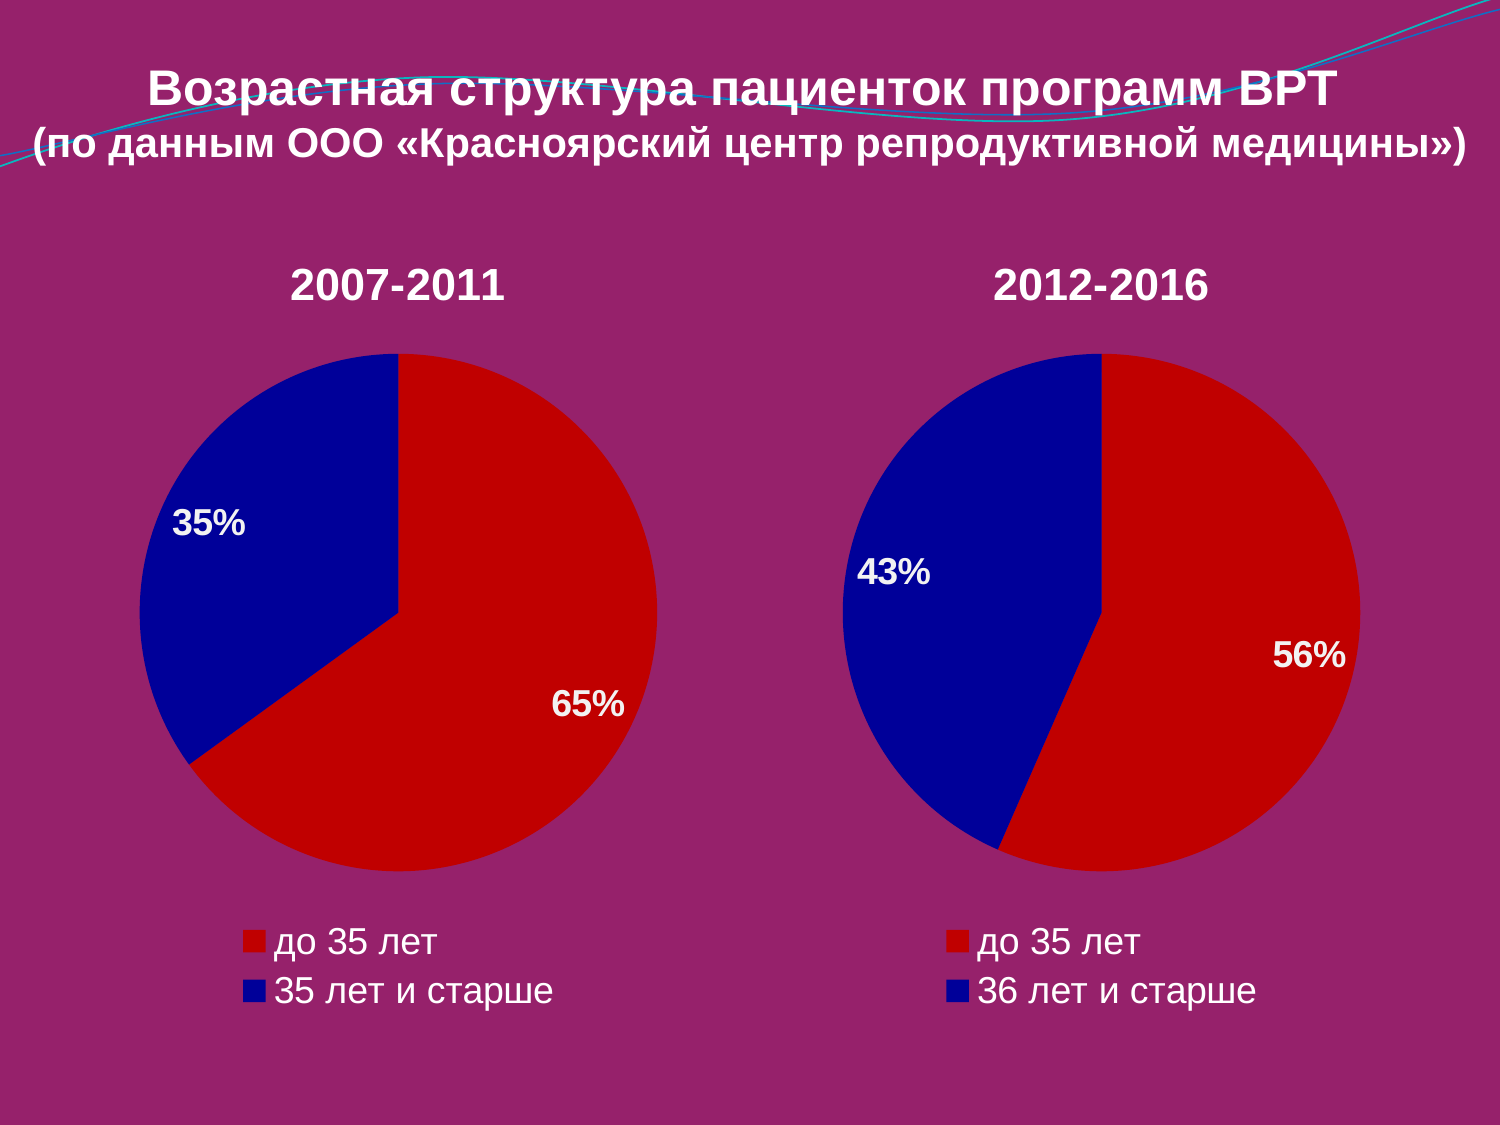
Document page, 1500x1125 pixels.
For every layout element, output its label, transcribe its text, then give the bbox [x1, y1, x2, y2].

chart [128, 222, 669, 1020]
chart [831, 222, 1372, 1020]
title Возрастная структура пациенток программ ВРТ (по данным ООО «Красноярский центр репродуктивной медицины») [0, 34, 1500, 166]
